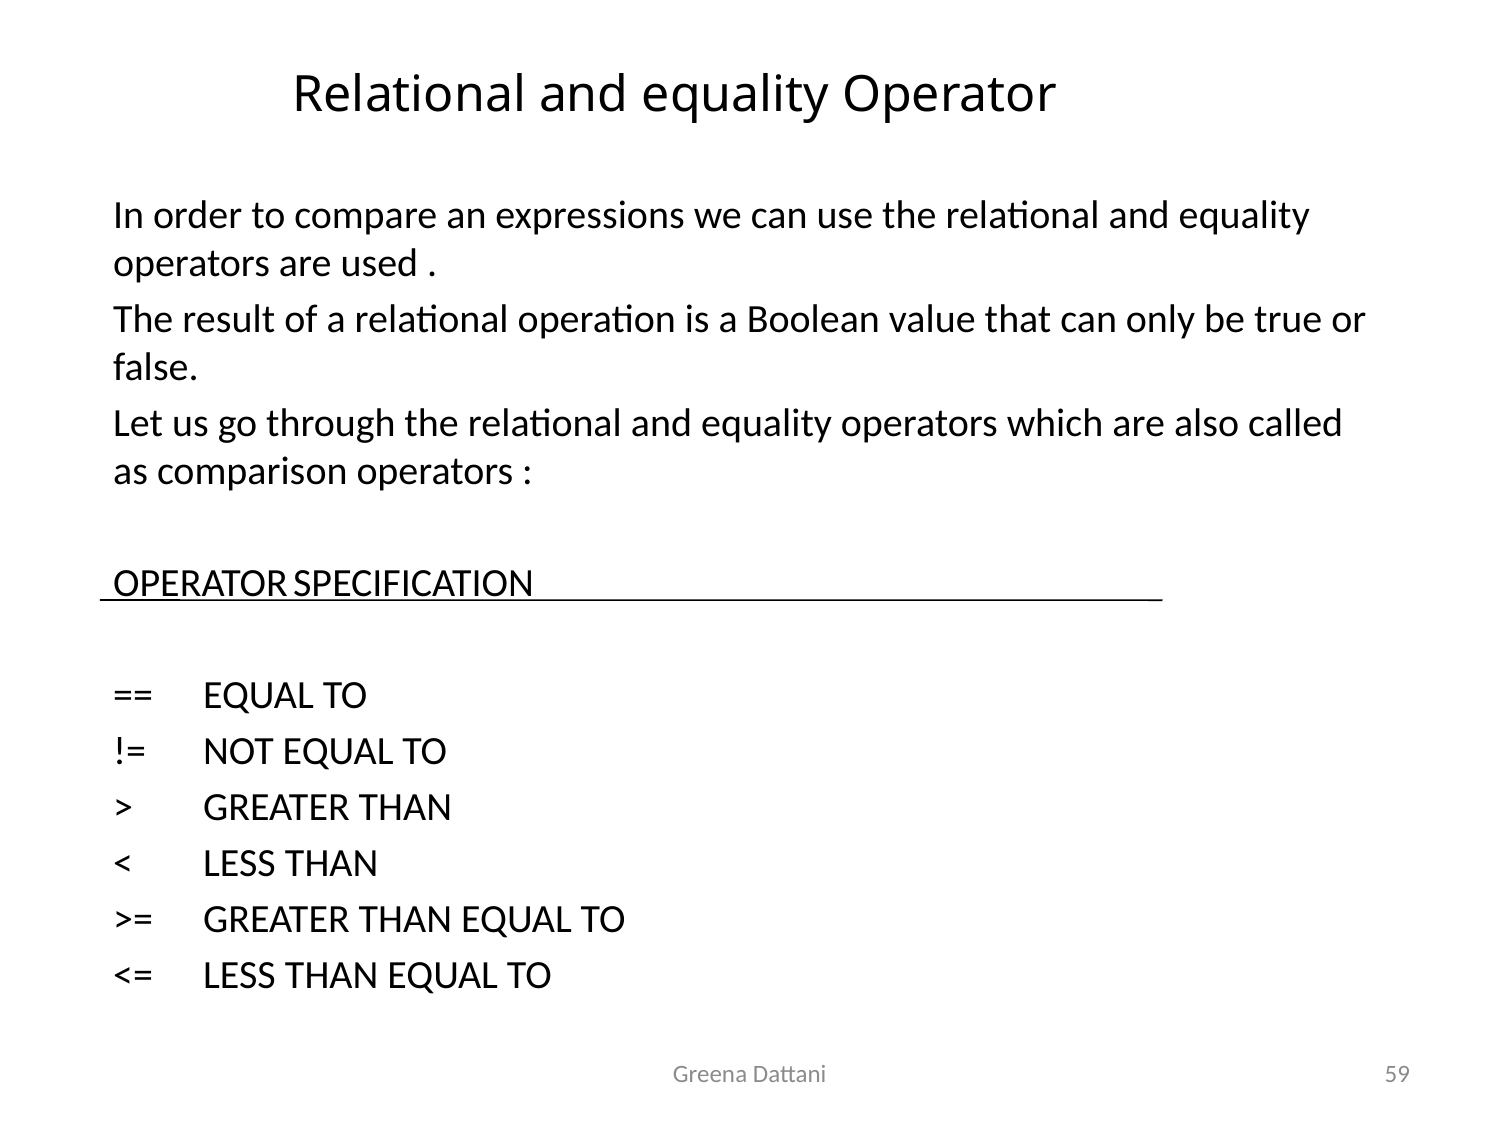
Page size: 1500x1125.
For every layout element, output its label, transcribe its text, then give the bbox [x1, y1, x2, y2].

slide_number 59 [1074, 1042, 1425, 1103]
title Relational and equality Operator [0, 45, 1350, 138]
footer Greena Dattani [512, 1042, 988, 1103]
list In order to compare an expressions we can use the relational and equality operators are used . The result of a relational operation is a Boolean value that can only be true or false. Let us go through the relational and equality operators which are also called as comparison operators : OPERATOR SPECIFICATION == EQUAL TO != NOT EQUAL TO > GREATER THAN < LESS THAN >= GREATER THAN EQUAL TO <= LESS THAN EQUAL TO [50, 125, 1400, 1005]
